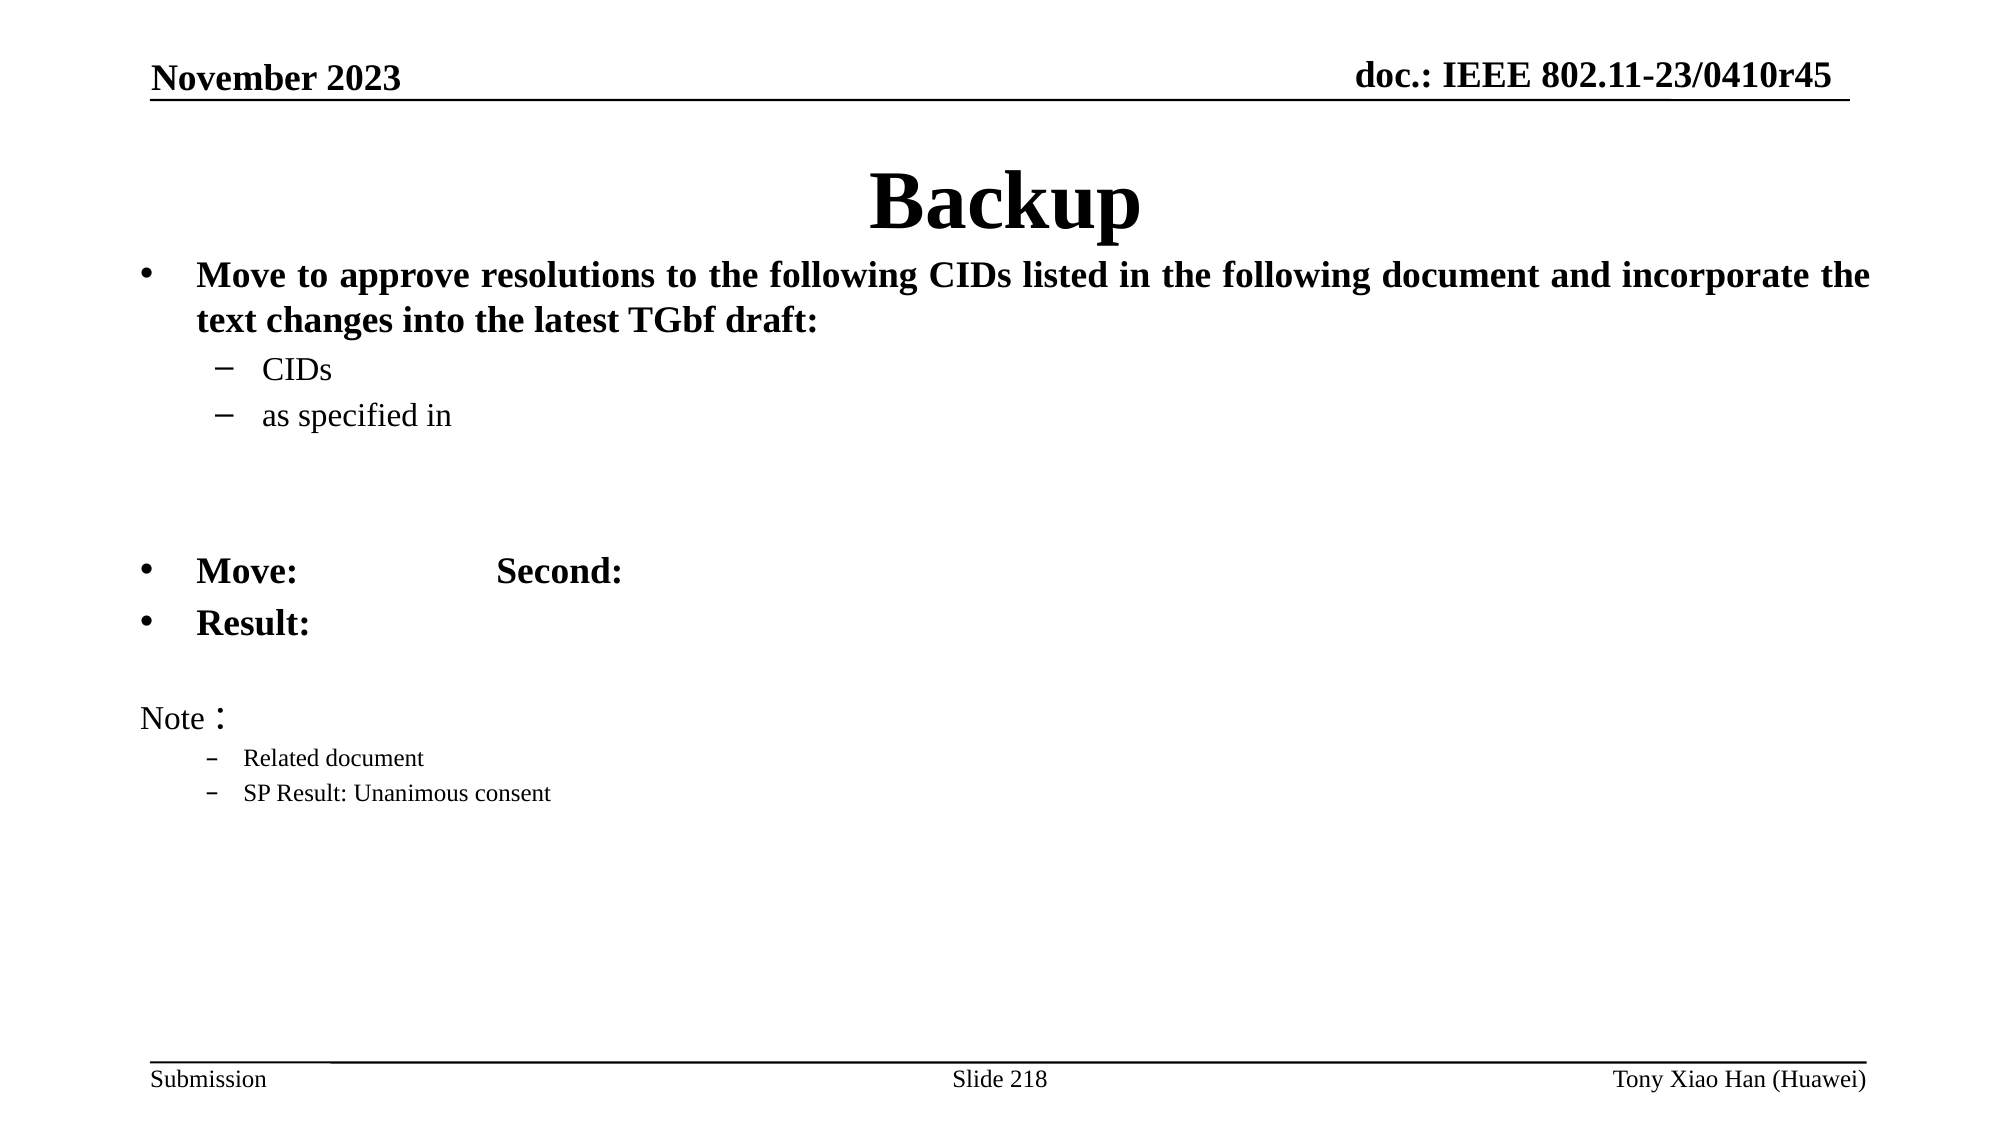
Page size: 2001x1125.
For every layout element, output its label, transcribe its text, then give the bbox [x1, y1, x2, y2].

text_box Backup [368, 137, 1644, 212]
text_box Move to approve resolutions to the following CIDs listed in the following document and incorporate the text changes into the latest TGbf draft: CIDs as specified in Move: Second: Result: Note： Related document SP Result: Unanimous consent [125, 212, 1888, 900]
